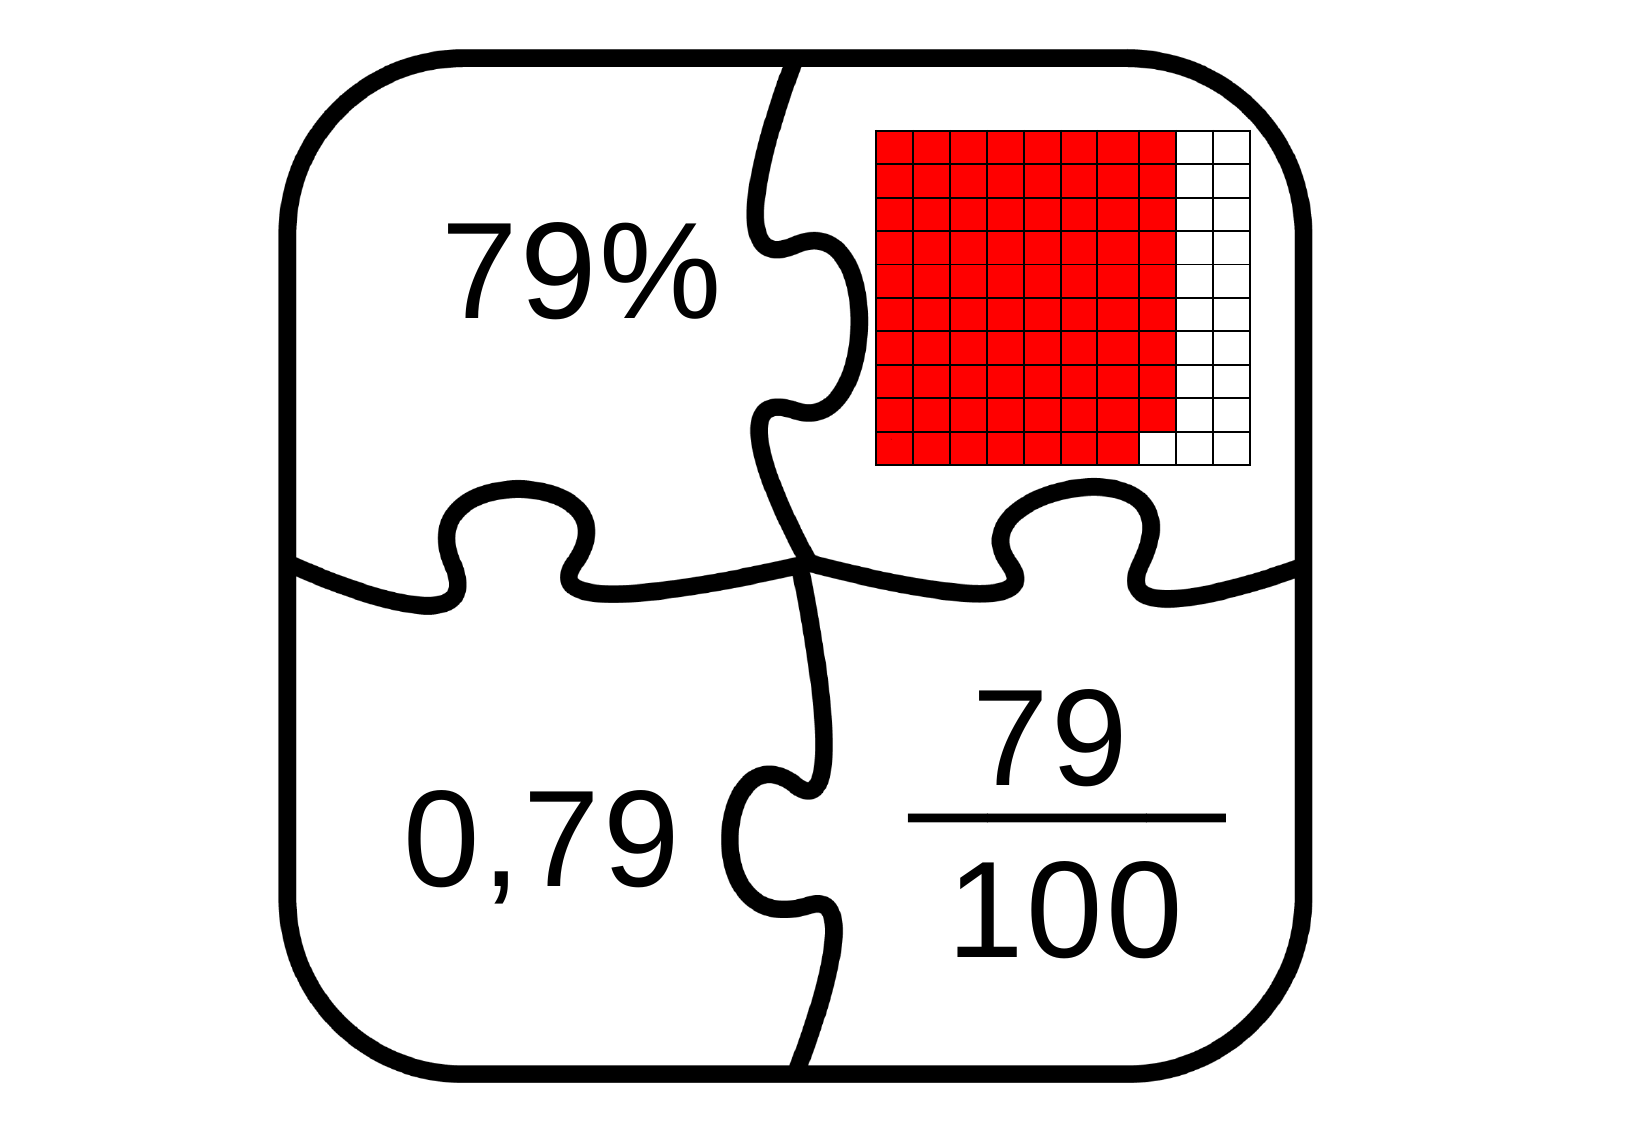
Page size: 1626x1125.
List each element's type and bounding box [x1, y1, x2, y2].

picture [265, 38, 1325, 1087]
